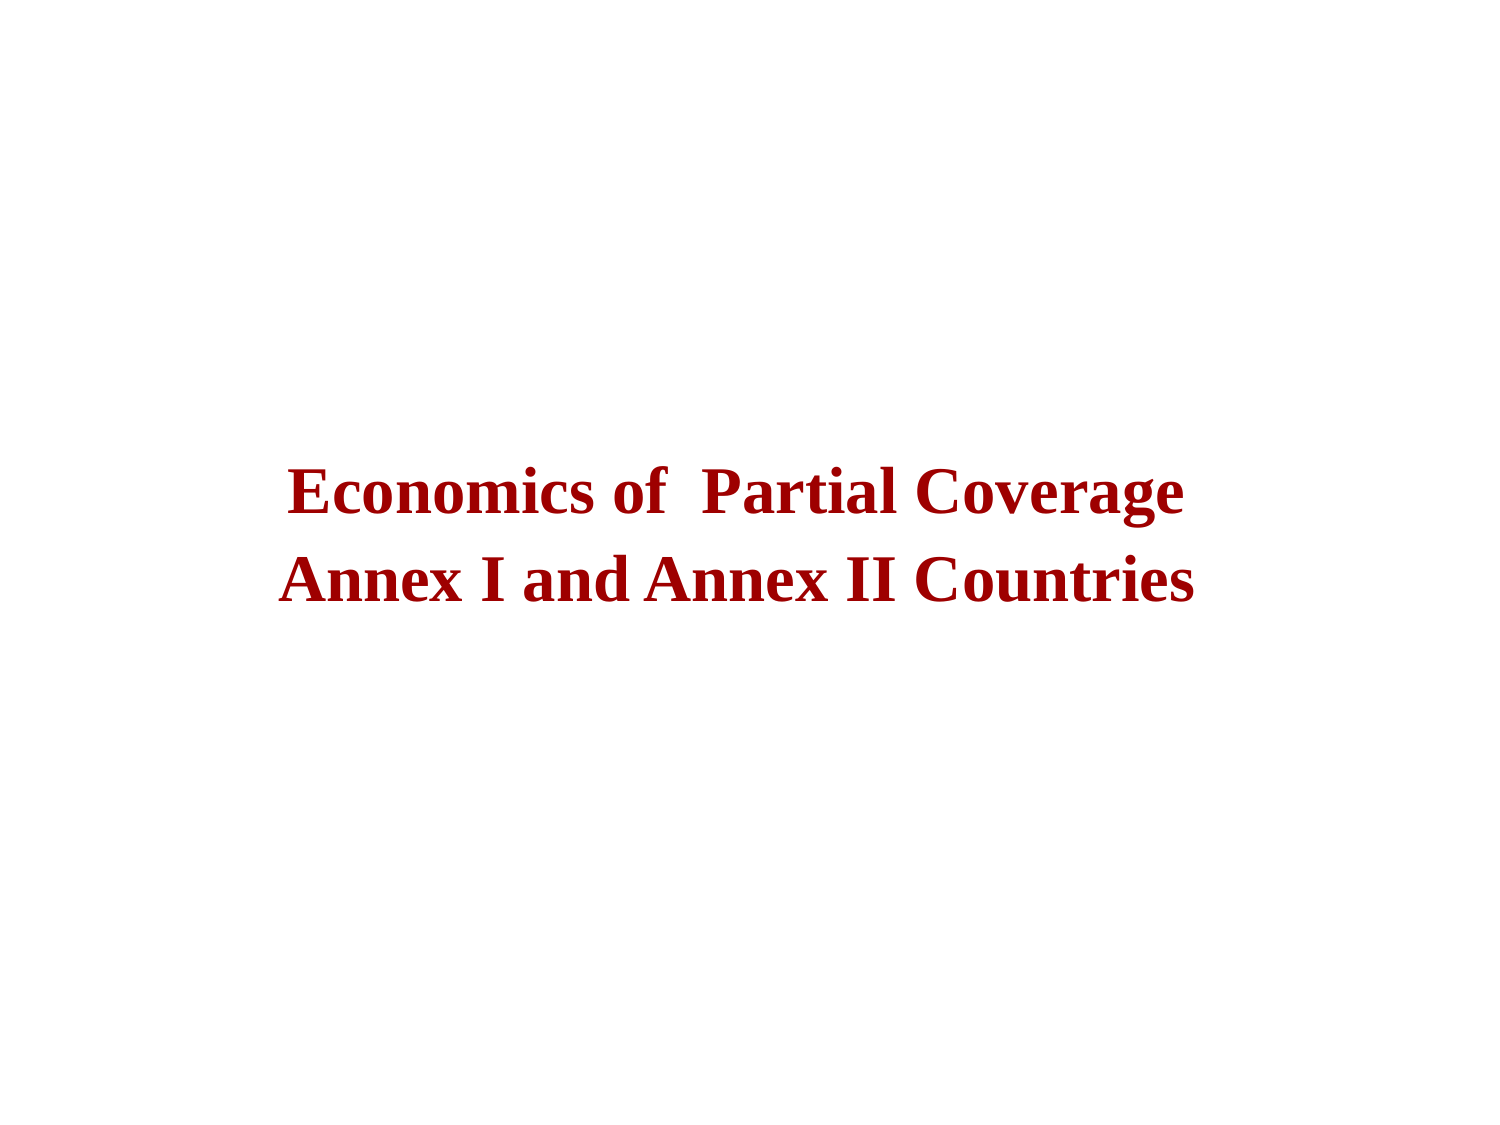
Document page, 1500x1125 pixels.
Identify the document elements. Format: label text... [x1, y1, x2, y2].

text_box Economics of Partial Coverage Annex I and Annex II Countries [41, 366, 1434, 689]
